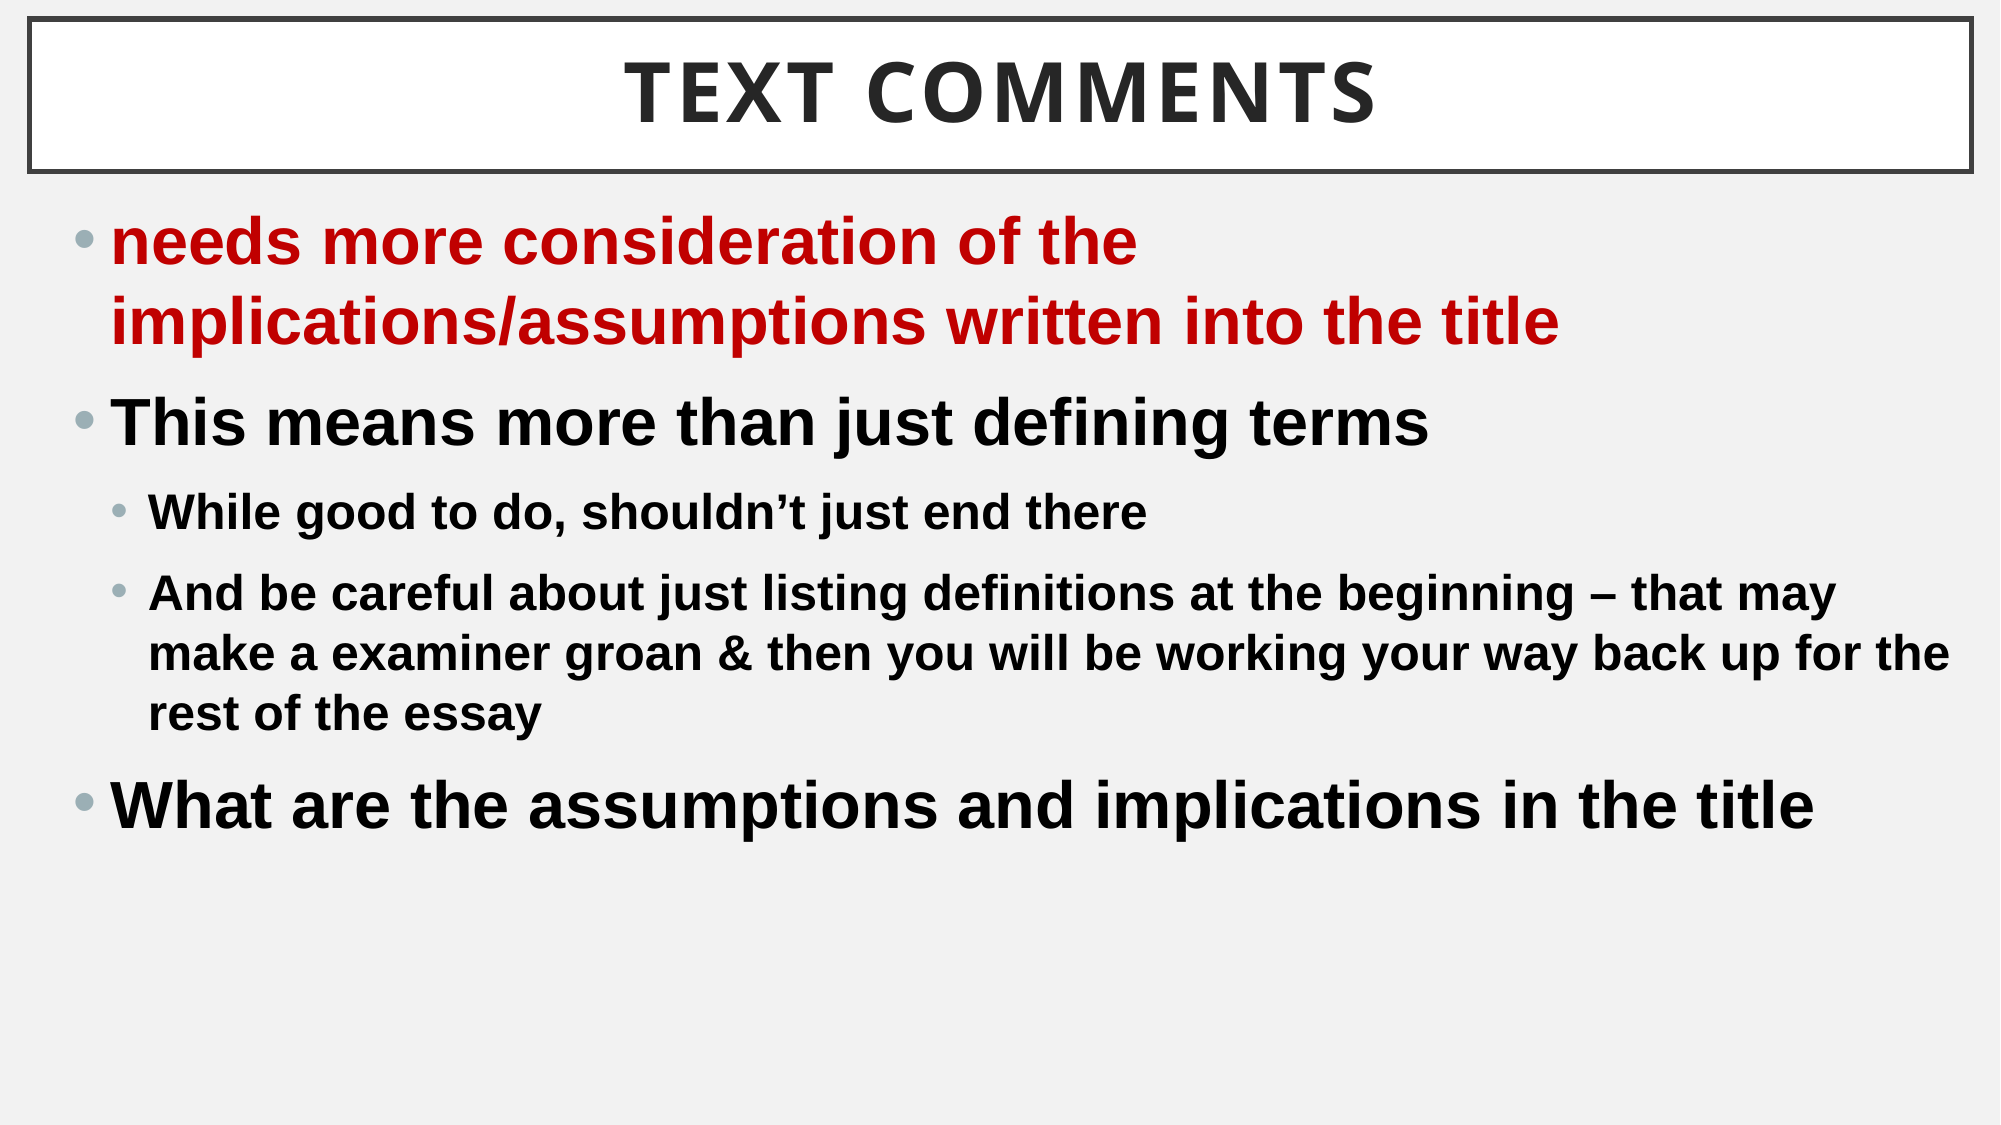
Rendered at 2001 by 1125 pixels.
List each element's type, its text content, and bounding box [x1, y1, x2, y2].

title Text comments [27, 16, 1974, 174]
list needs more consideration of the implications/assumptions written into the title This means more than just defining terms While good to do, shouldn’t just end there And be careful about just listing definitions at the beginning – that may make a examiner groan & then you will be working your way back up for the rest of the essay What are the assumptions and implications in the title [57, 190, 1972, 1080]
